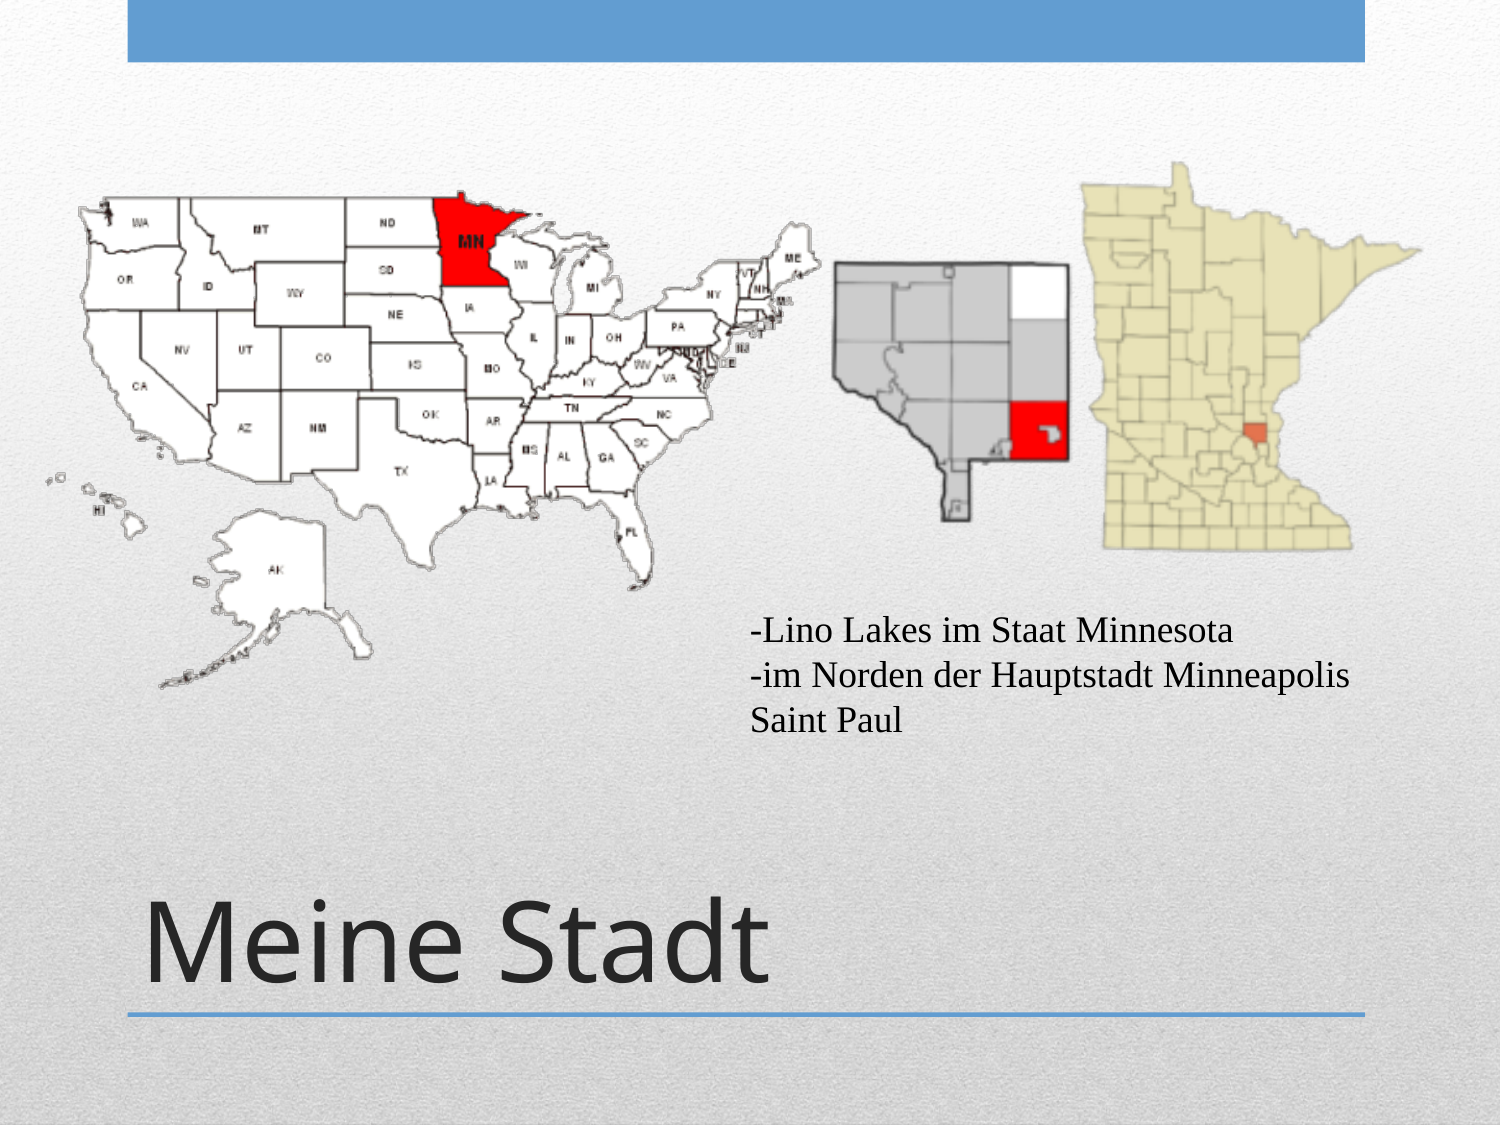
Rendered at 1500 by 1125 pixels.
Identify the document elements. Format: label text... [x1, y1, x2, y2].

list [40, 183, 829, 694]
title Meine Stadt [125, 750, 1238, 1013]
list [820, 148, 1440, 576]
text_box -Lino Lakes im Staat Minnesota -im Norden der Hauptstadt Minneapolis Saint Paul [734, 597, 1409, 748]
